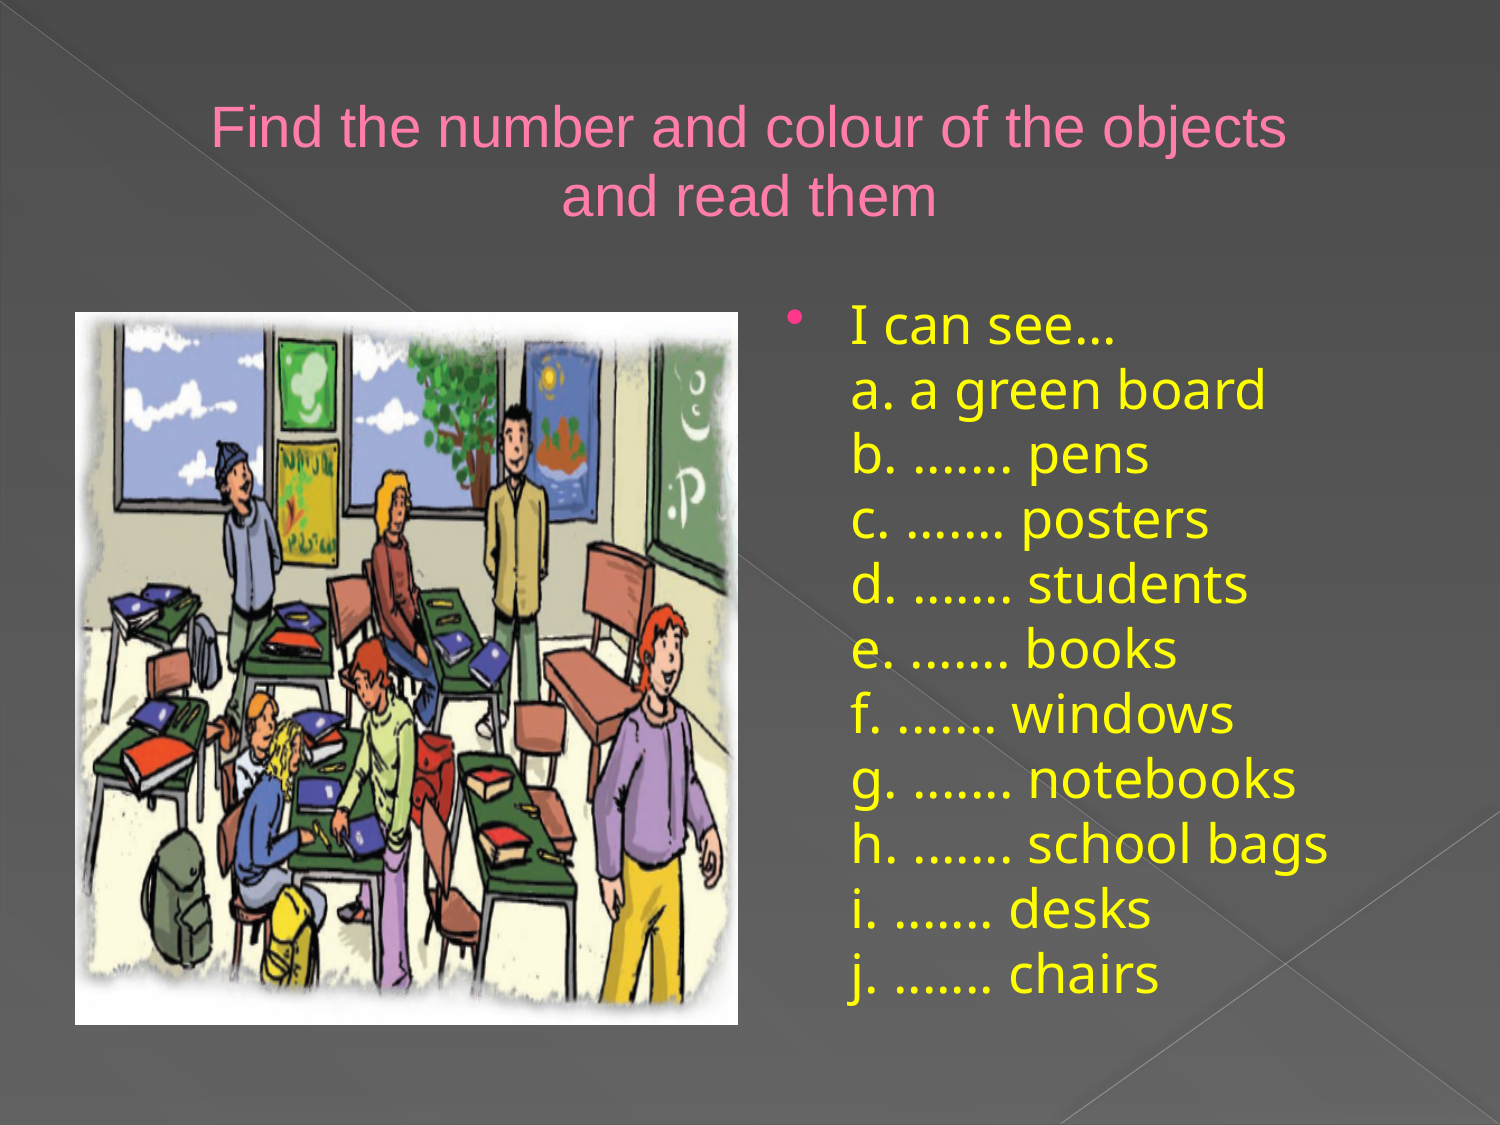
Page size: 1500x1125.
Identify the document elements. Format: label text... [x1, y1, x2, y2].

title Find the number and colour of the objects and read them [75, 43, 1425, 274]
list I can see... a. a green board b. ....... pens c. ....... posters d. ....... students e. ....... books f. ....... windows g. ....... notebooks h. ....... school bags i. ....... desks j. ....... chairs [762, 282, 1425, 1025]
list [74, 312, 738, 1026]
